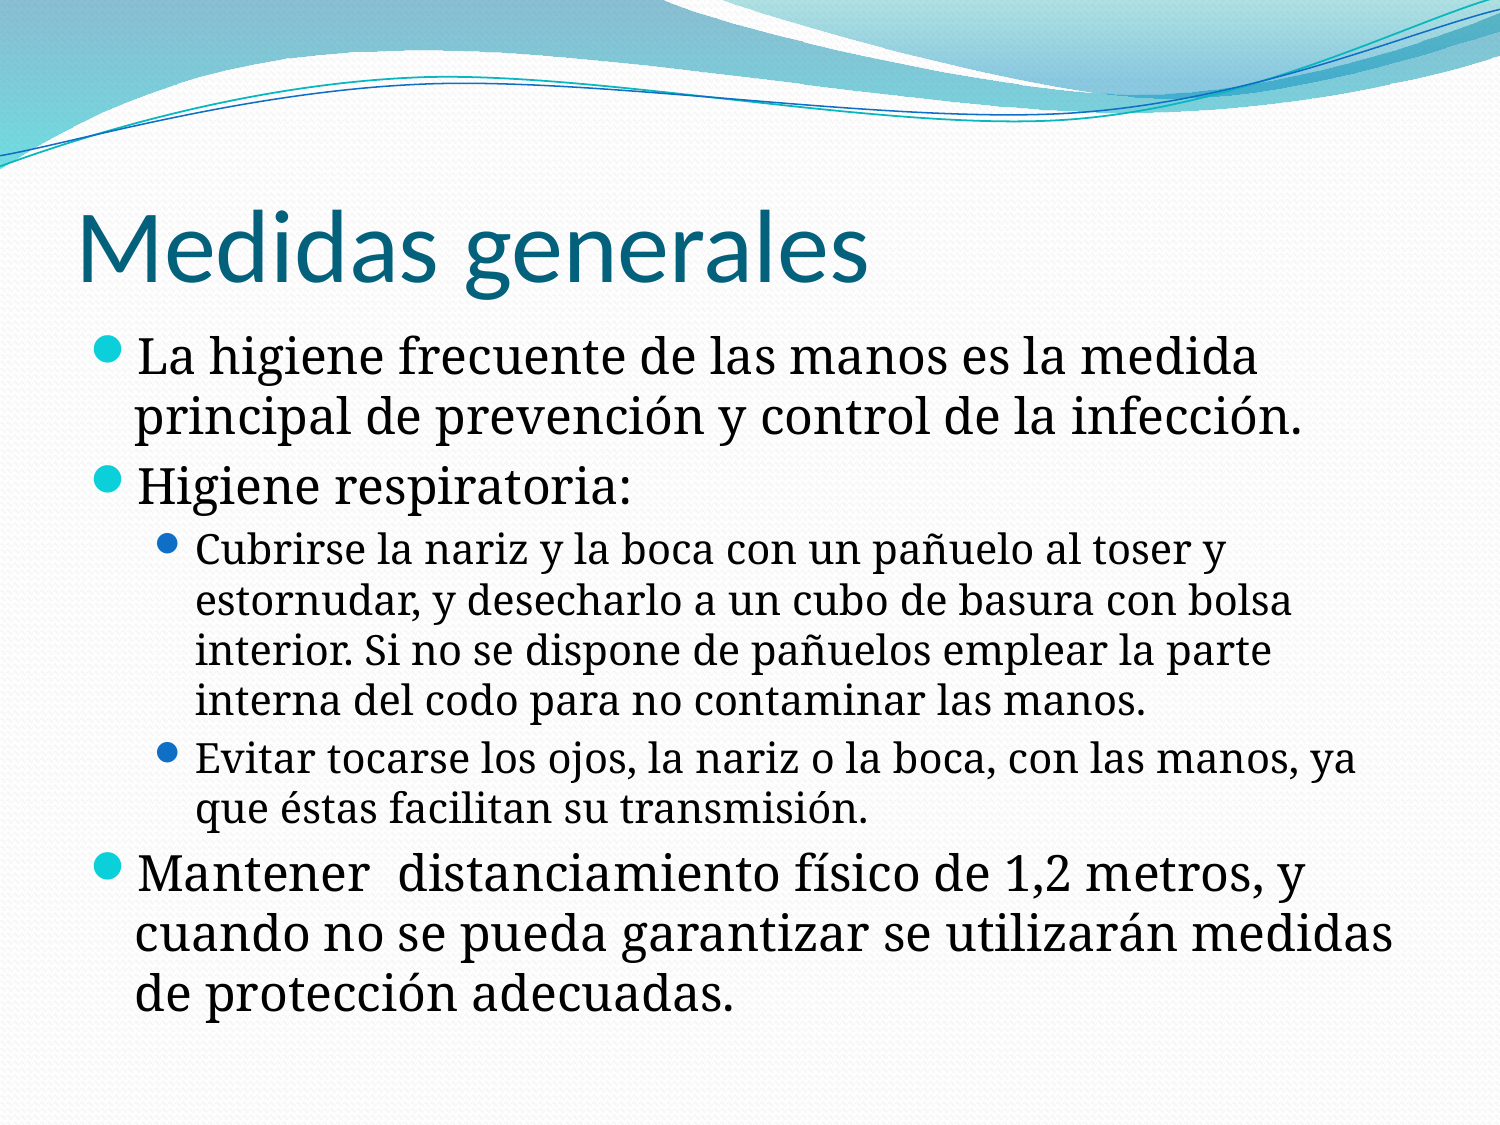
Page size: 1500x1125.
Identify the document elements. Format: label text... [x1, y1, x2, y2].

list La higiene frecuente de las manos es la medida principal de prevención y control de la infección. Higiene respiratoria: Cubrirse la nariz y la boca con un pañuelo al toser y estornudar, y desecharlo a un cubo de basura con bolsa interior. Si no se dispone de pañuelos emplear la parte interna del codo para no contaminar las manos. Evitar tocarse los ojos, la nariz o la boca, con las manos, ya que éstas facilitan su transmisión. Mantener distanciamiento físico de 1,2 metros, y cuando no se pueda garantizar se utilizarán medidas de protección adecuadas. [75, 317, 1425, 1038]
title Medidas generales [75, 115, 1425, 303]
